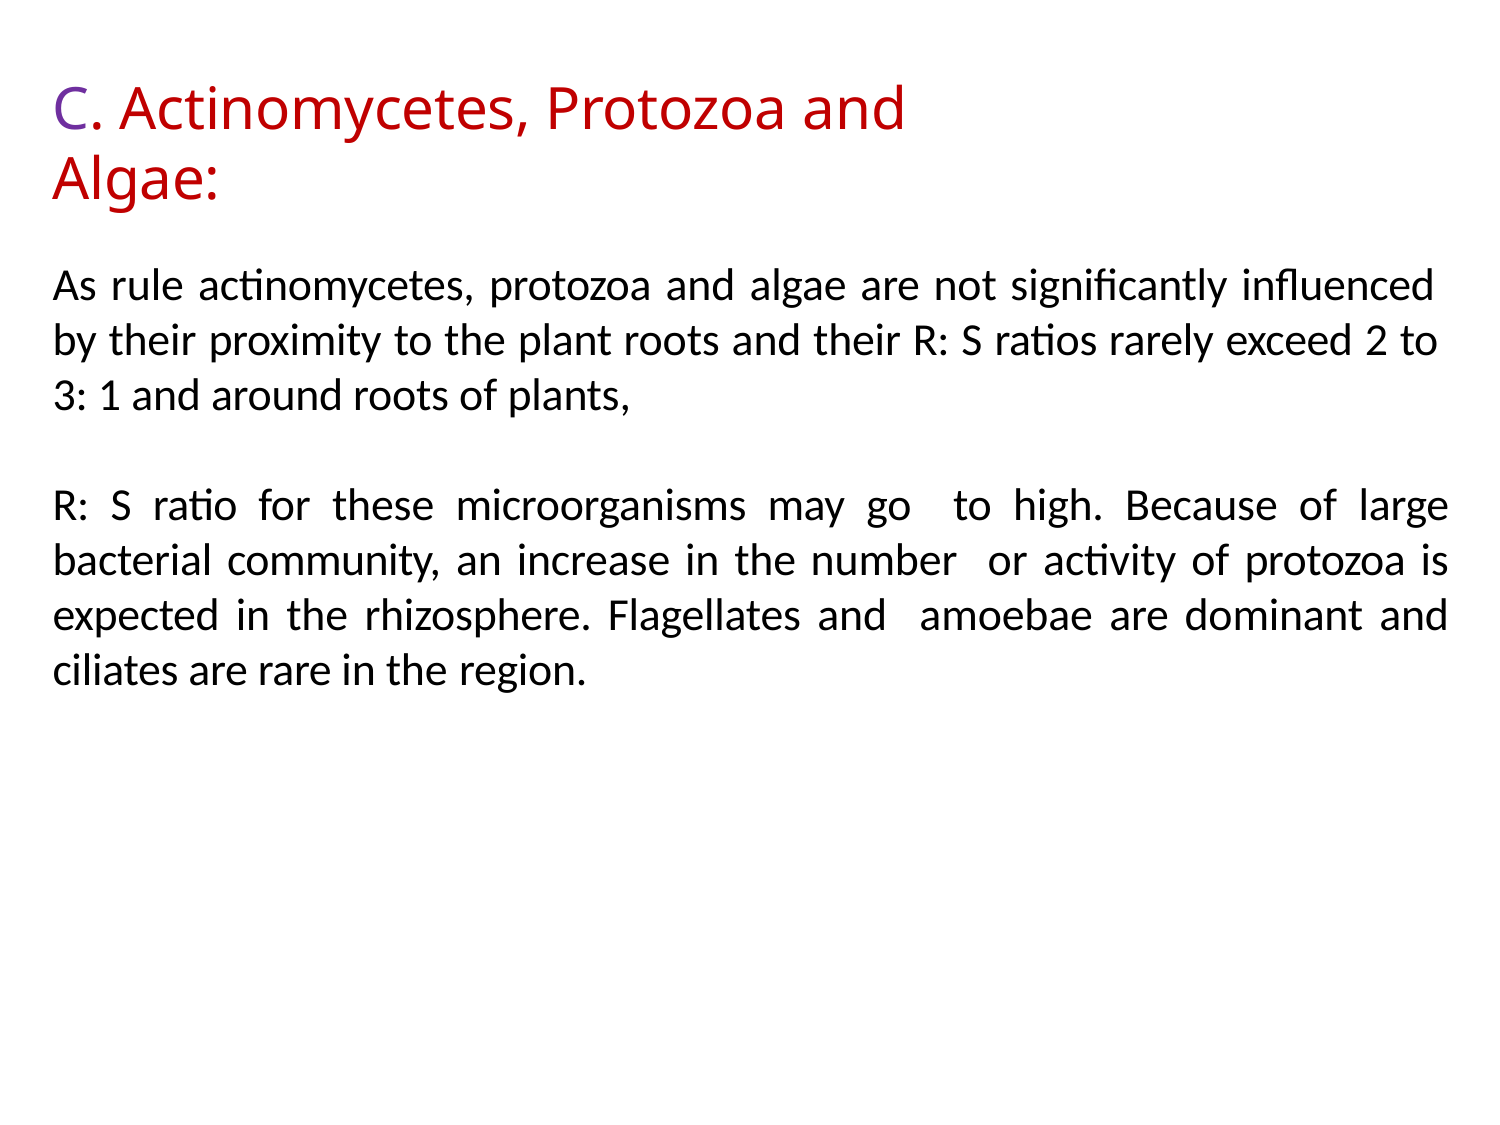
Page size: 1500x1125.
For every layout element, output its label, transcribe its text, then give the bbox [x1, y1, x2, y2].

text_box As rule actinomycetes, protozoa and algae are not significantly influenced by their proximity to the plant roots and their R: S ratios rarely exceed 2 to 3: 1 and around roots of plants, R: S ratio for these microorganisms may go to high. Because of large bacterial community, an increase in the number or activity of protozoa is expected in the rhizosphere. Flagellates and amoebae are dominant and ciliates are rare in the region. [50, 195, 1450, 695]
title C. Actinomycetes, Protozoa and Algae: [50, 69, 983, 195]
